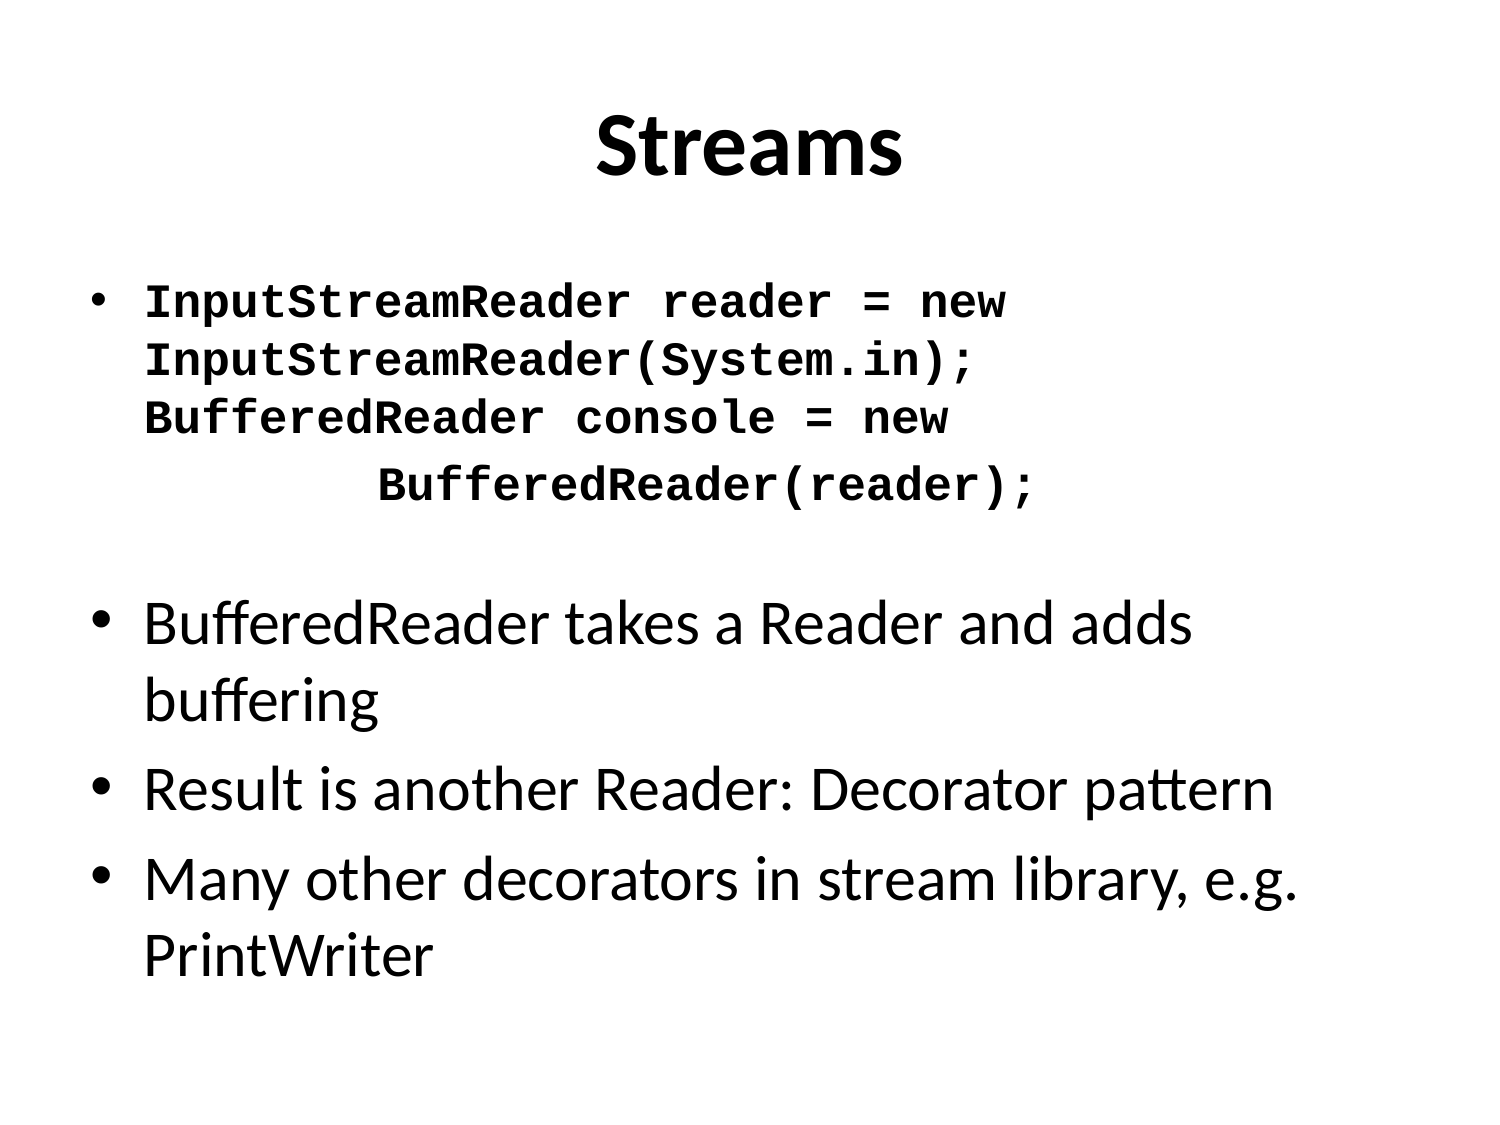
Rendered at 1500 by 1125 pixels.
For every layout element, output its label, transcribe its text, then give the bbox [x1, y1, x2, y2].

title Streams [75, 45, 1425, 233]
list InputStreamReader reader = new InputStreamReader(System.in); BufferedReader console = new BufferedReader(reader); BufferedReader takes a Reader and adds buffering Result is another Reader: Decorator pattern Many other decorators in stream library, e.g. PrintWriter [75, 262, 1425, 1005]
